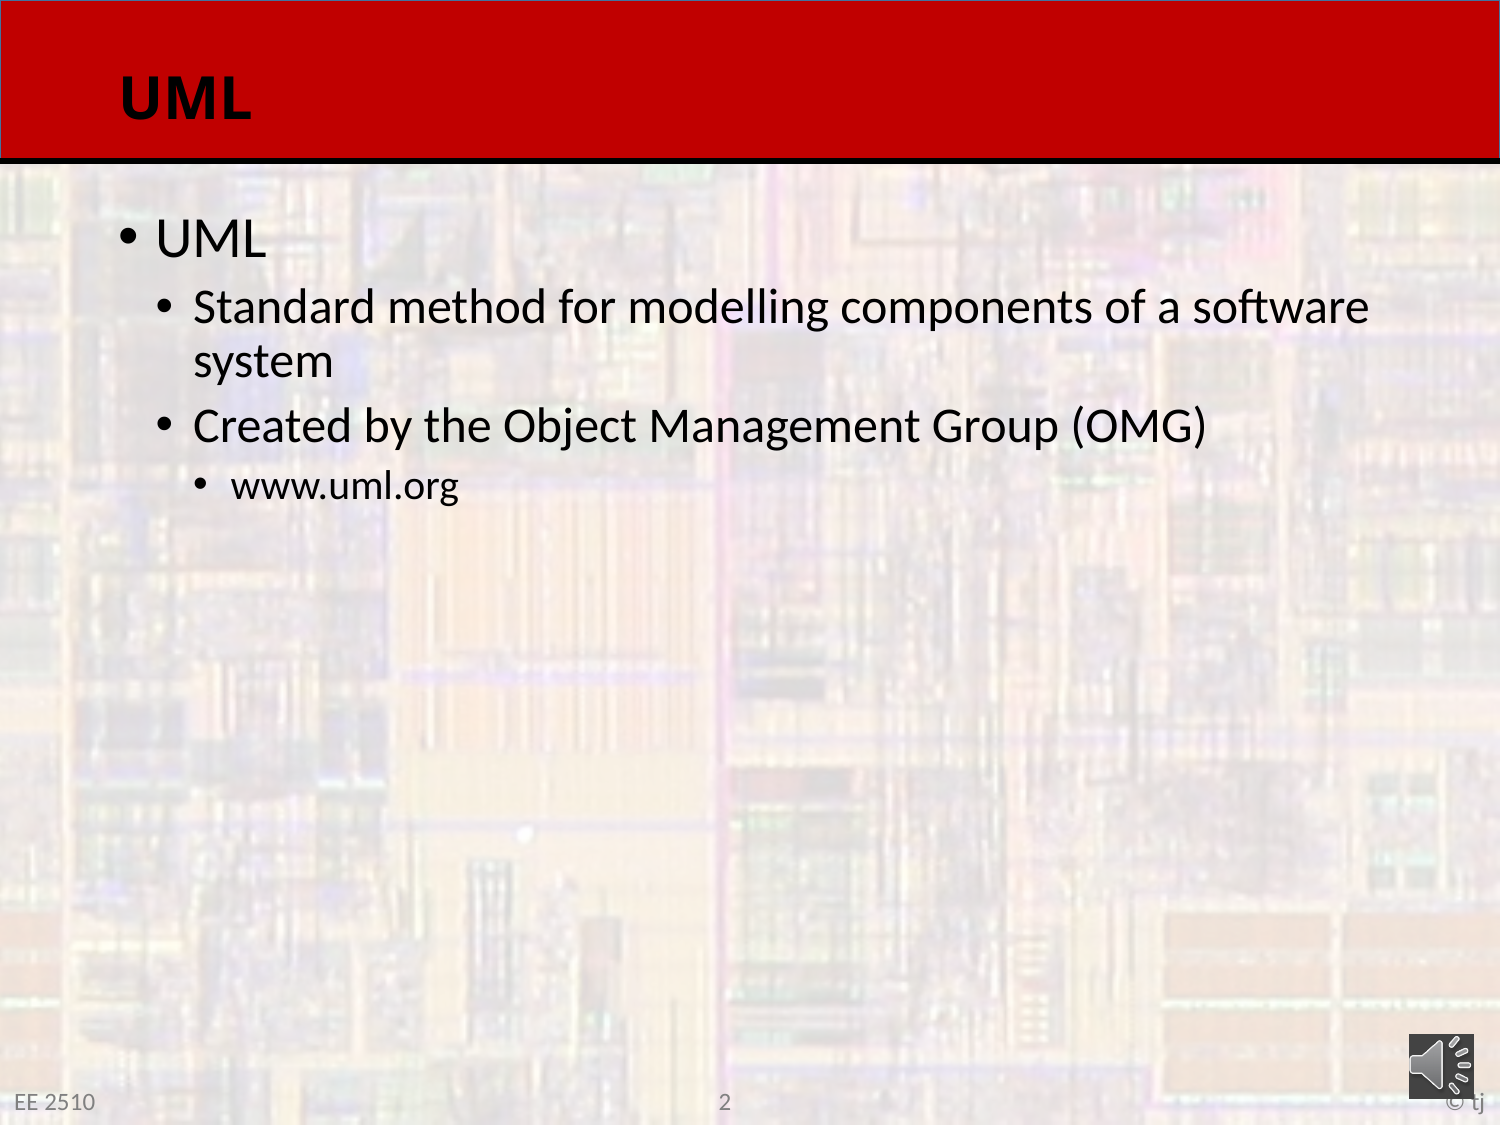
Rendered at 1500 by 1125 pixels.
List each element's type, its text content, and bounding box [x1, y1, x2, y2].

title UML [103, 59, 1397, 141]
list UML Standard method for modelling components of a software system Created by the Object Management Group (OMG) www.uml.org [103, 200, 1397, 1075]
picture [1408, 1033, 1475, 1100]
